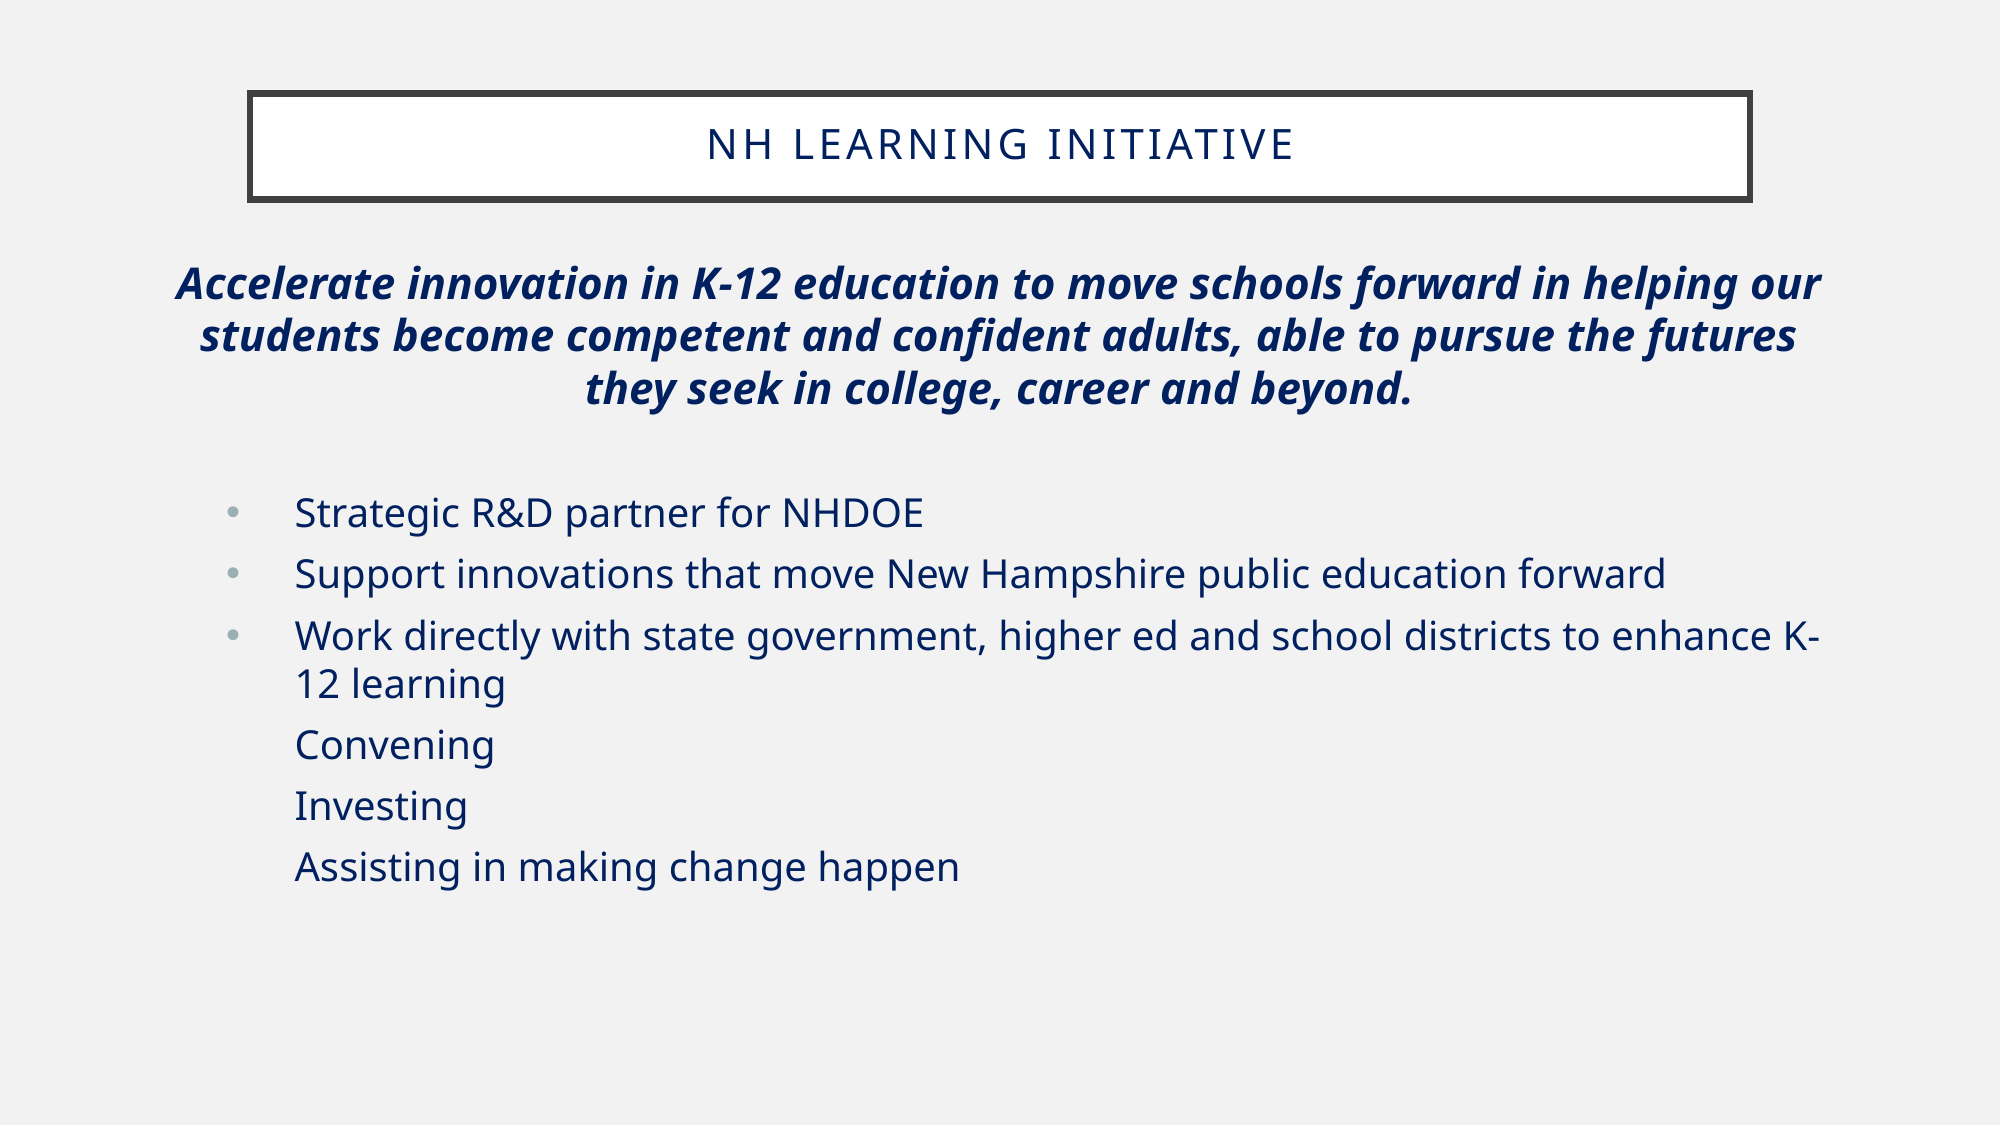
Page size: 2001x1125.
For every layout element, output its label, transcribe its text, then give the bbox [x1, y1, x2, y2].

subtitle Accelerate innovation in K-12 education to move schools forward in helping our students become competent and confident adults, able to pursue the futures they seek in college, career and beyond. Strategic R&D partner for NHDOE Support innovations that move New Hampshire public education forward Work directly with state government, higher ed and school districts to enhance K-12 learning Convening Investing Assisting in making change happen [142, 247, 1858, 899]
title NH Learning Initiative [247, 90, 1753, 203]
